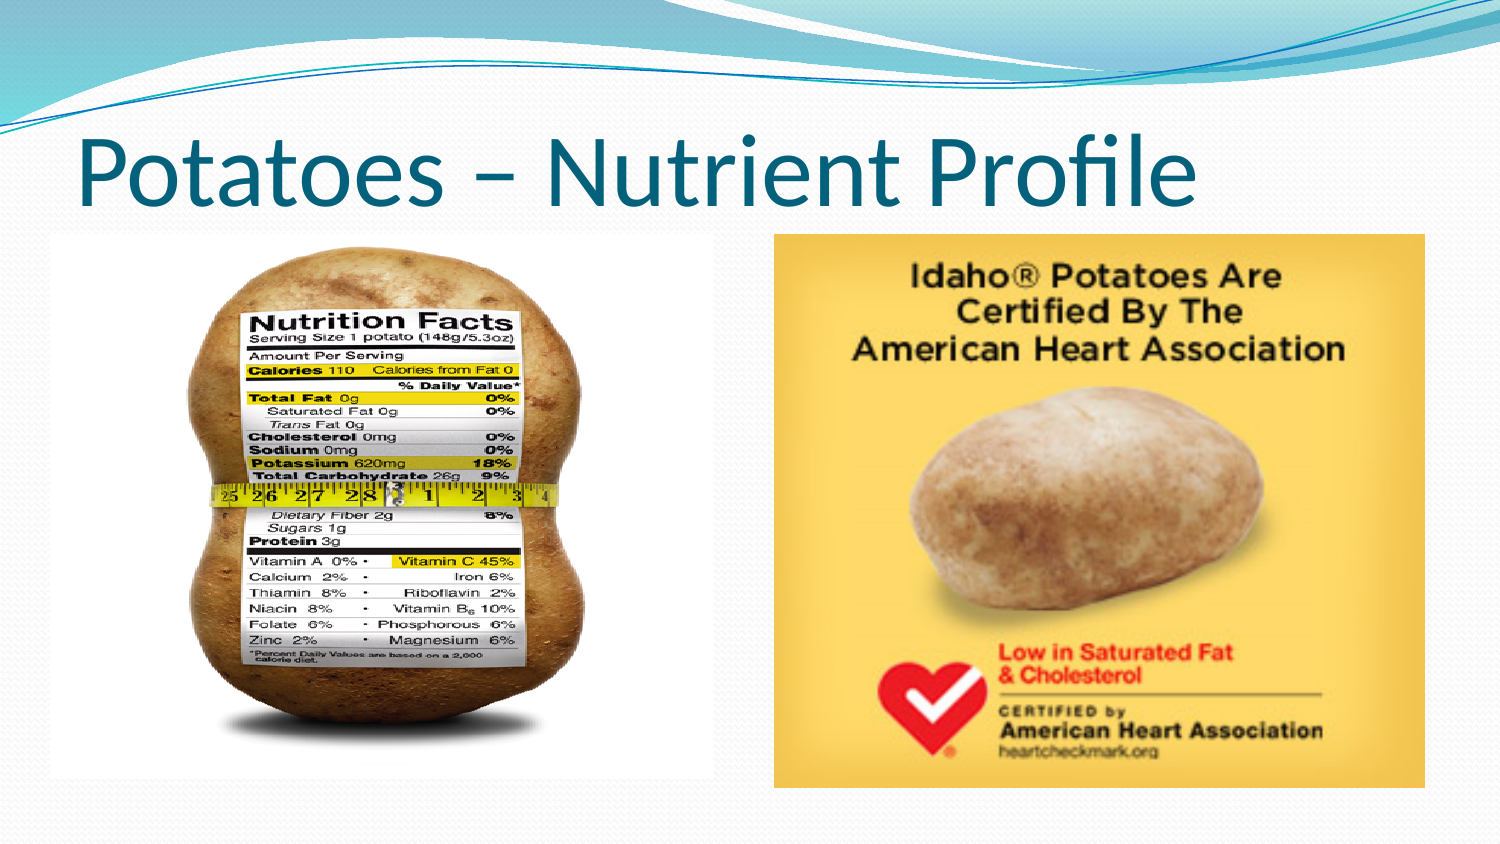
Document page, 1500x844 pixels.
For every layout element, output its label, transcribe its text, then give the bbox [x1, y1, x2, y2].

title Potatoes – Nutrient Profile [75, 86, 1425, 228]
picture [49, 234, 713, 779]
picture [774, 234, 1426, 788]
